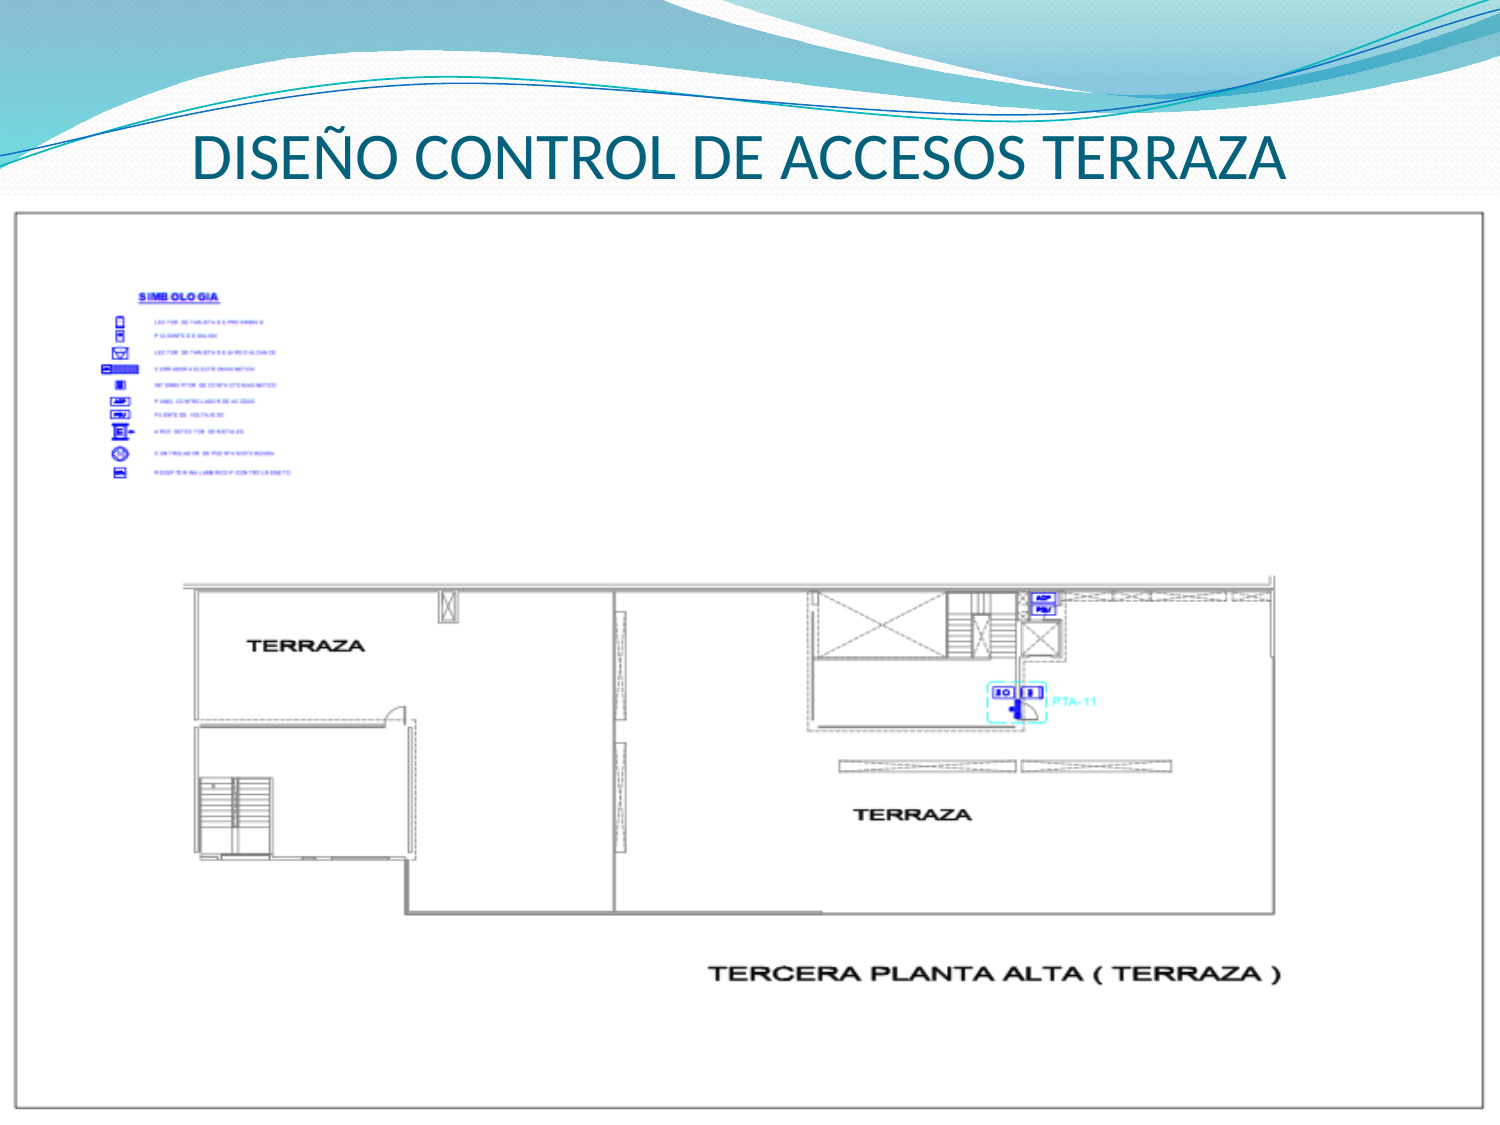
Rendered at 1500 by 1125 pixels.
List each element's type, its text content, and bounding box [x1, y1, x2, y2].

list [0, 195, 1500, 1125]
title DISEÑO CONTROL DE ACCESOS TERRAZA [64, 5, 1415, 193]
